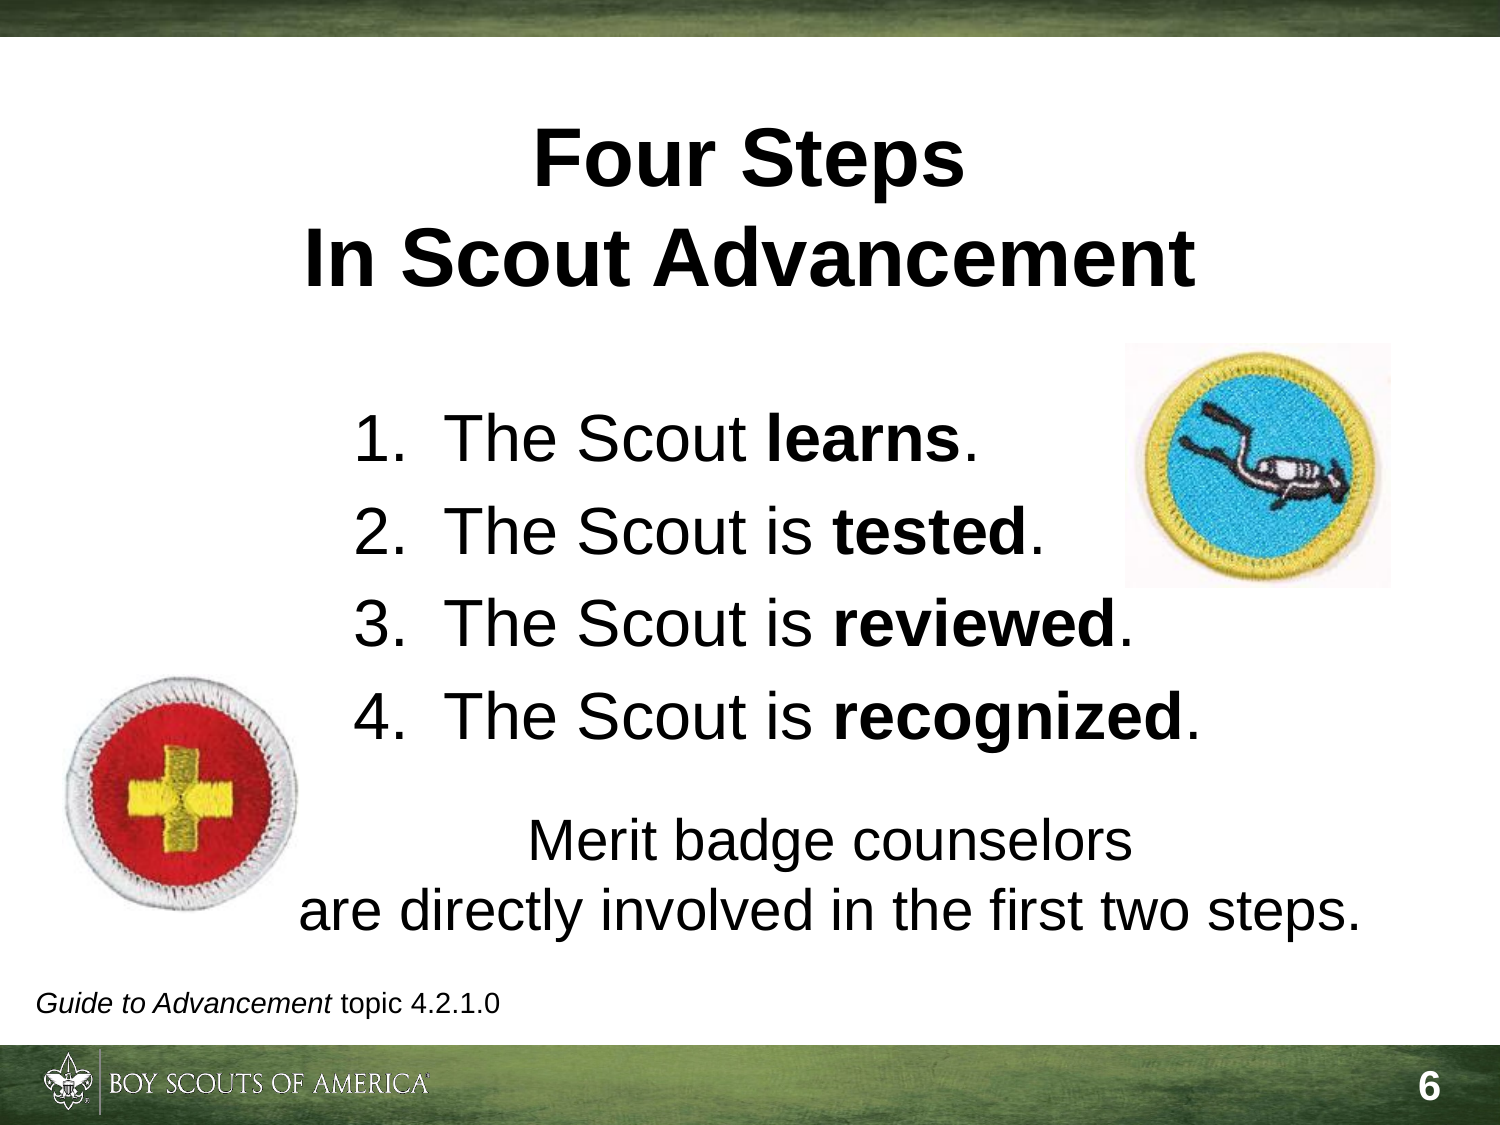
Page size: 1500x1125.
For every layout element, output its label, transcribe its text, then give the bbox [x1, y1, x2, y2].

picture [61, 674, 301, 914]
text_box The Scout learns. The Scout is tested. The Scout is reviewed. The Scout is recognized. [339, 387, 1250, 760]
text_box Four Steps In Scout Advancement [0, 95, 1500, 310]
picture [0, 0, 1500, 37]
text_box Merit badge counselors are directly involved in the first two steps. [162, 794, 1500, 950]
text_box Guide to Advancement topic 4.2.1.0 [20, 977, 521, 1027]
picture [0, 1045, 1500, 1125]
picture [1124, 343, 1391, 588]
